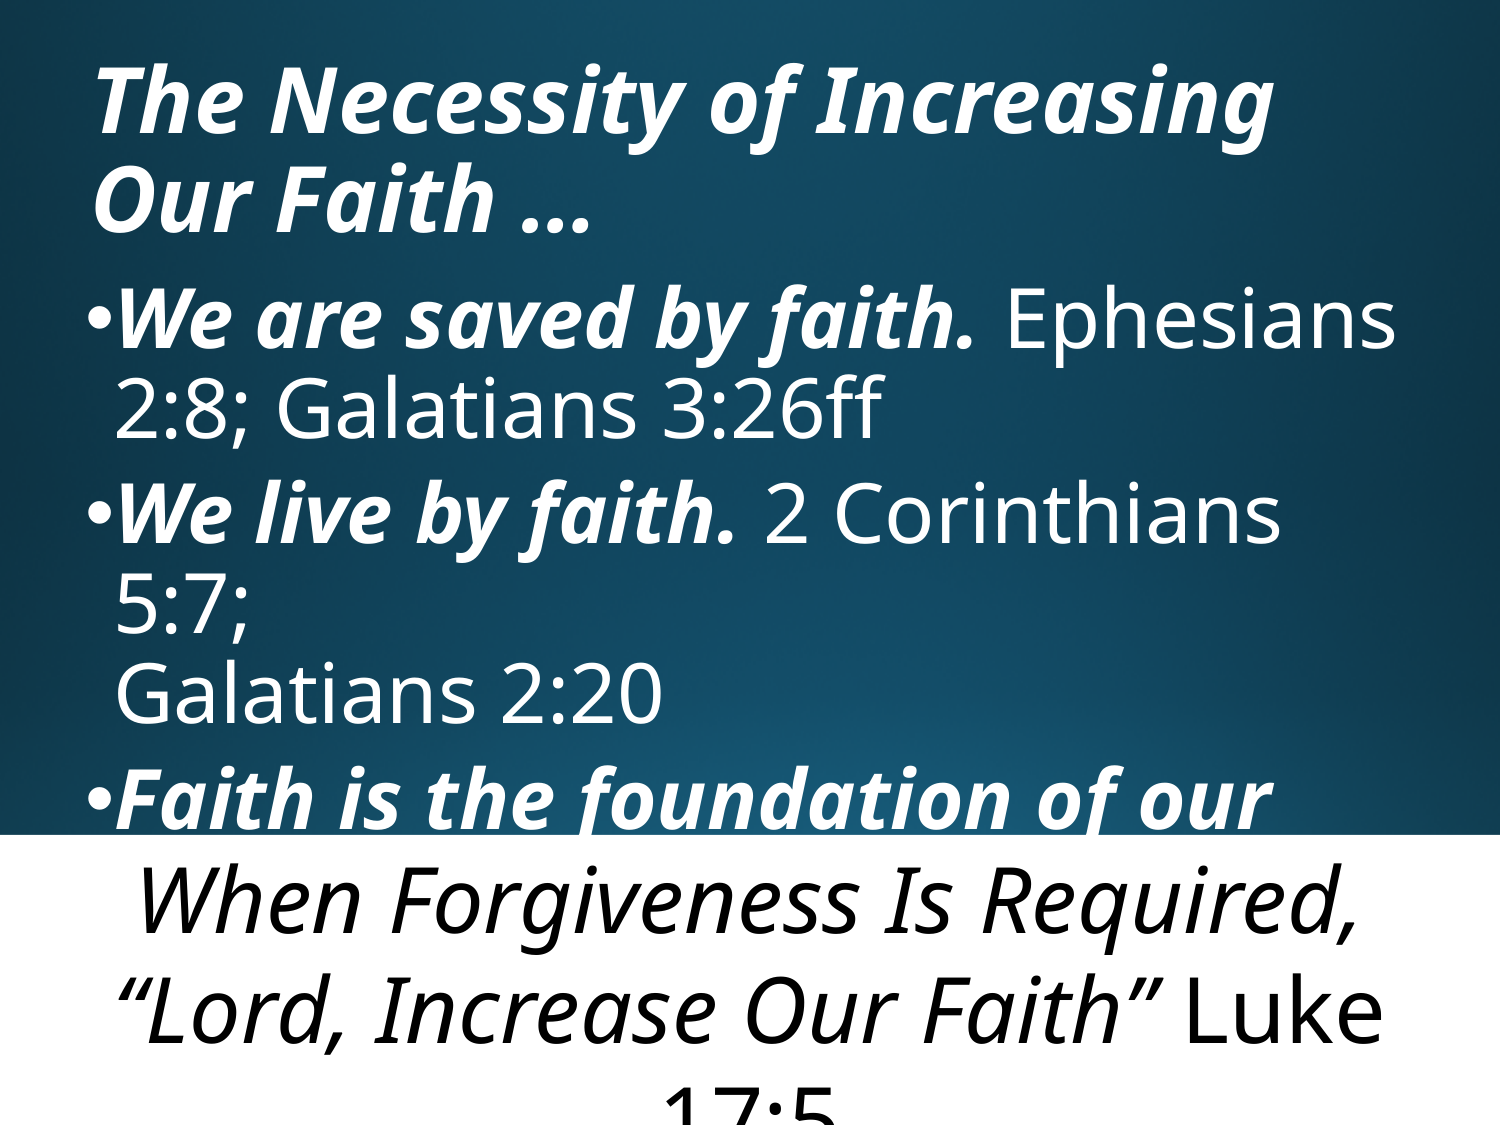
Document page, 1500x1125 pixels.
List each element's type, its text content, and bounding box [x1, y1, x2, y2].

title The Necessity of Increasing Our Faith … [75, 46, 1425, 260]
list We are saved by faith. Ephesians 2:8; Galatians 3:26ff We live by faith. 2 Corinthians 5:7; Galatians 2:20 Faith is the foundation of our hope. 2 Corinthians 4:16ff [70, 268, 1433, 834]
picture [0, 0, 1500, 834]
text_box When Forgiveness Is Required, “Lord, Increase Our Faith” Luke 17:5 [0, 834, 1500, 1125]
